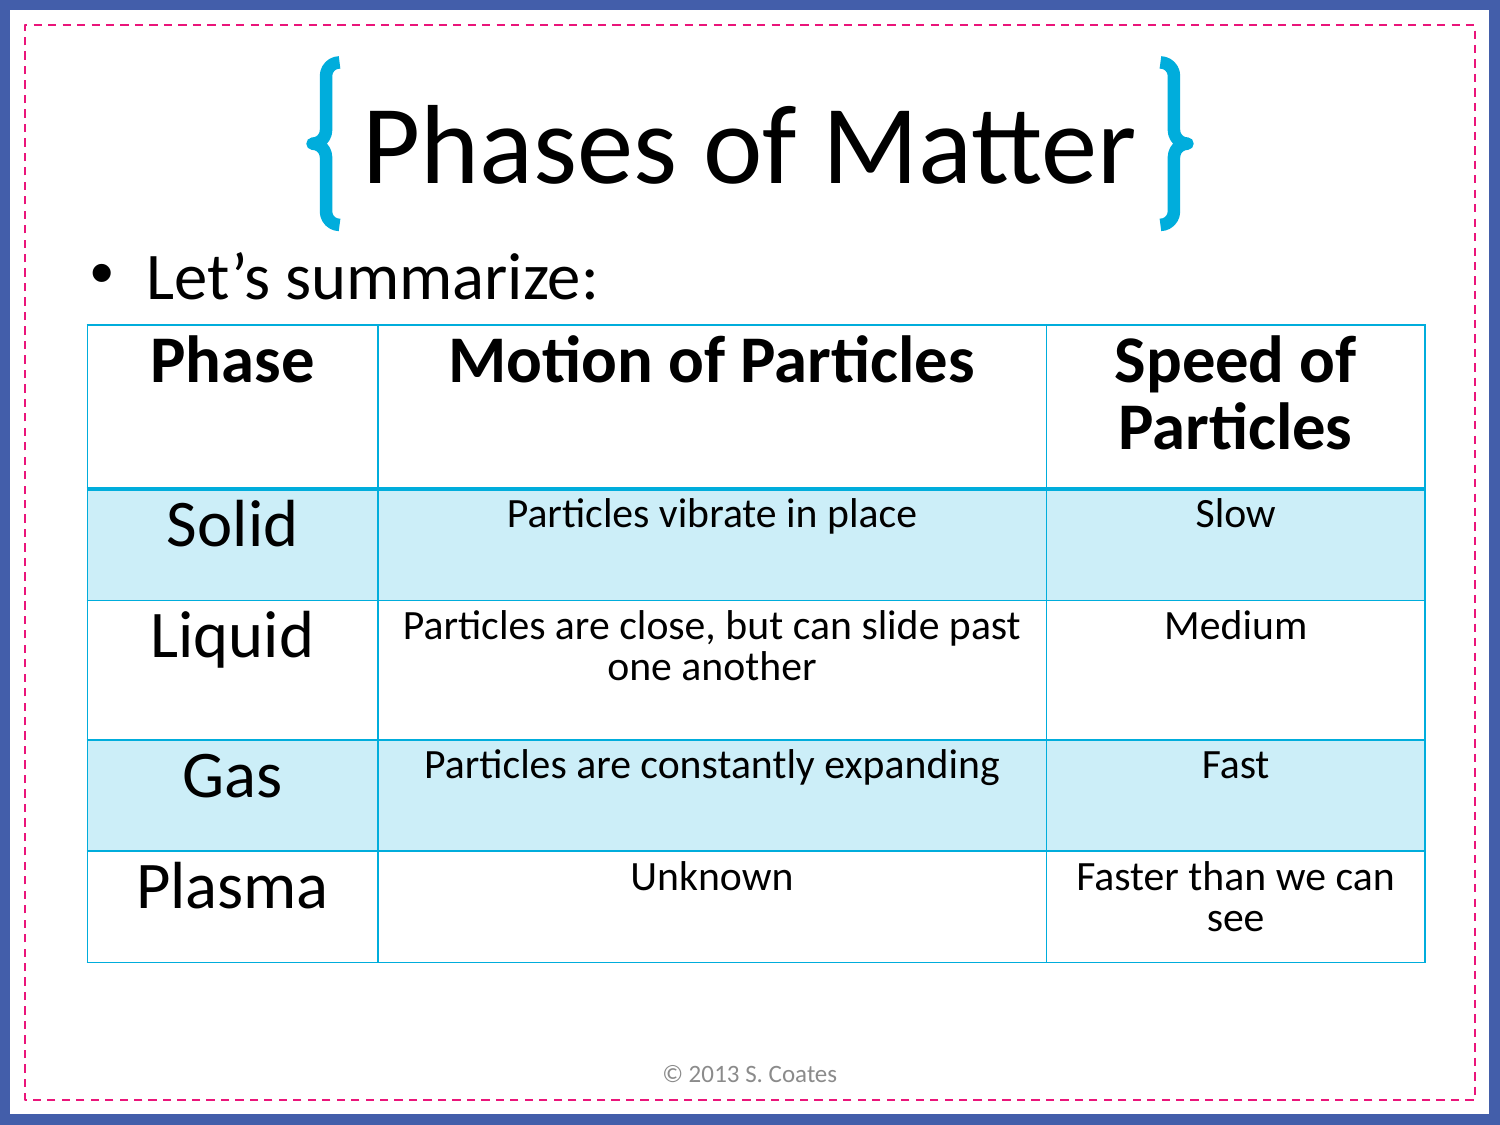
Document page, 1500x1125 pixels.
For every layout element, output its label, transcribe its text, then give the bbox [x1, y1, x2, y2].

table_header Motion of Particles [379, 326, 1046, 487]
table_cell Solid [88, 491, 377, 600]
table_cell Particles are constantly expanding [379, 741, 1046, 850]
table_cell Unknown [379, 852, 1046, 962]
table_header Speed of Particles [1047, 326, 1424, 487]
table_cell Particles are close, but can slide past one another [379, 601, 1046, 739]
table_cell Plasma [88, 852, 377, 962]
table_cell Fast [1047, 741, 1424, 850]
table_header Phase [88, 326, 377, 487]
list Let’s summarize: [75, 224, 1425, 388]
table_cell Slow [1047, 491, 1424, 600]
table_cell Gas [88, 741, 377, 850]
table_cell Particles vibrate in place [379, 491, 1046, 600]
title Phases of Matter [75, 45, 1425, 224]
table_cell Medium [1047, 601, 1424, 739]
table_cell Faster than we can see [1047, 852, 1424, 962]
footer © 2013 S. Coates [512, 1042, 988, 1103]
table_cell Liquid [88, 601, 377, 739]
